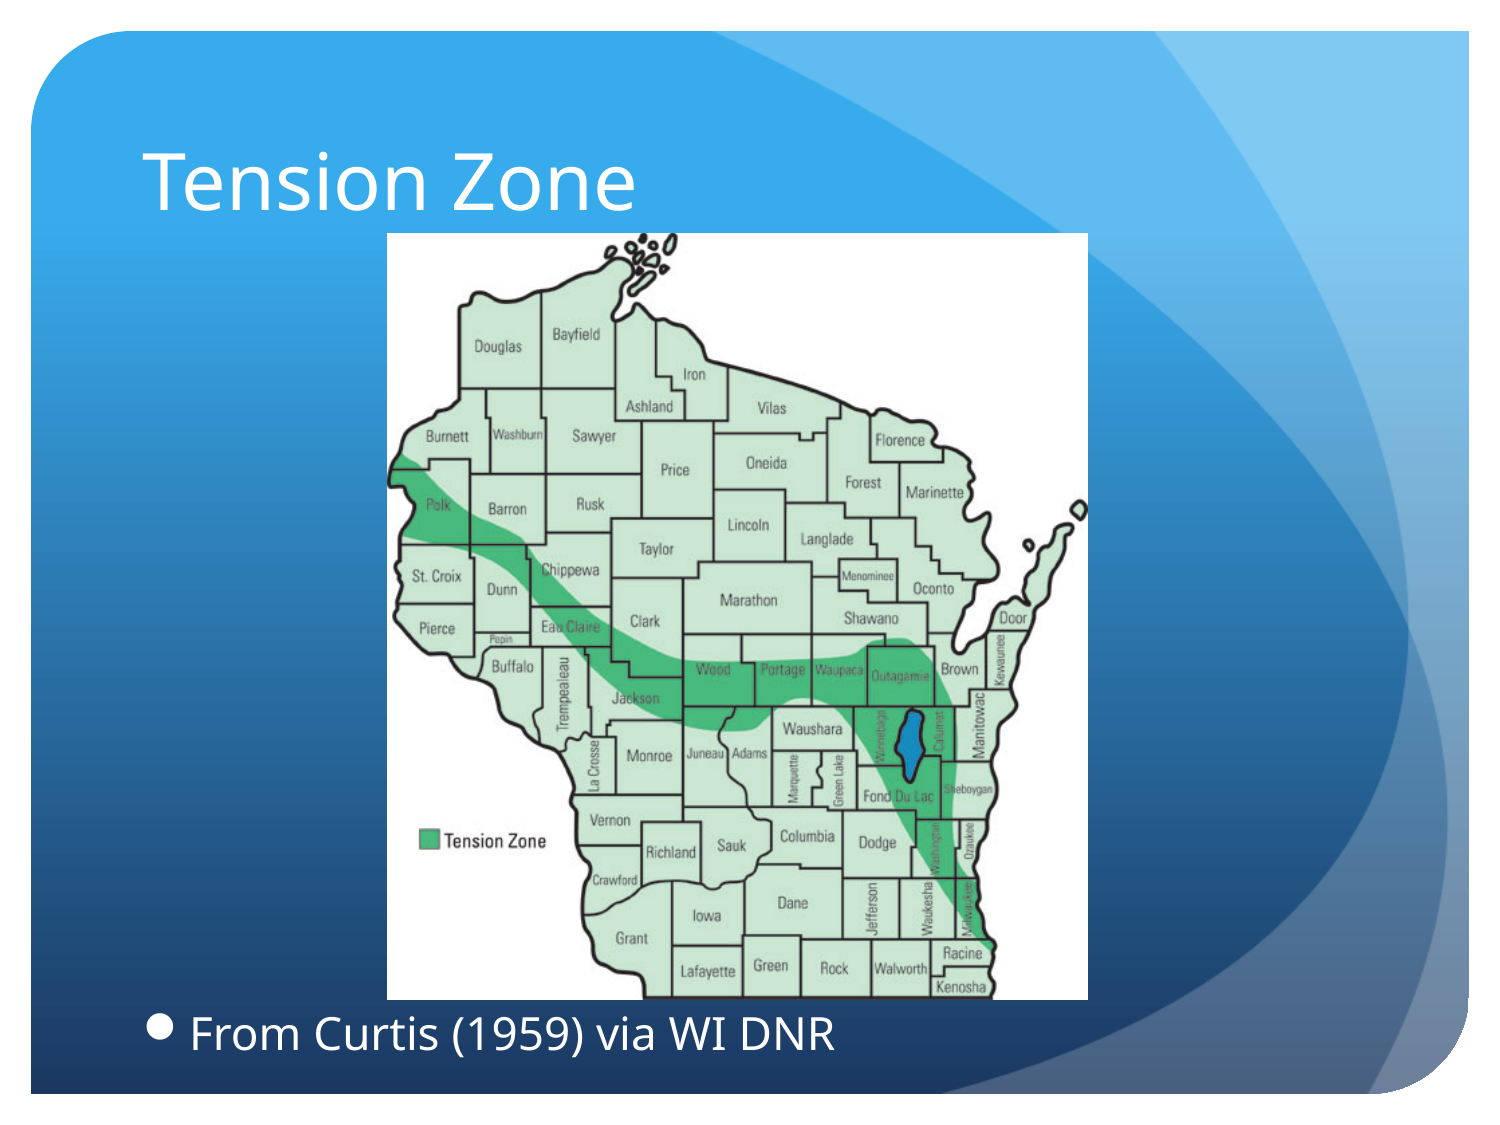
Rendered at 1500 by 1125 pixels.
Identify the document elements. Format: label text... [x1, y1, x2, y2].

list From Curtis (1959) via WI DNR [127, 997, 1372, 1075]
title Tension Zone [127, 62, 1372, 234]
picture [24, 30, 1473, 1094]
